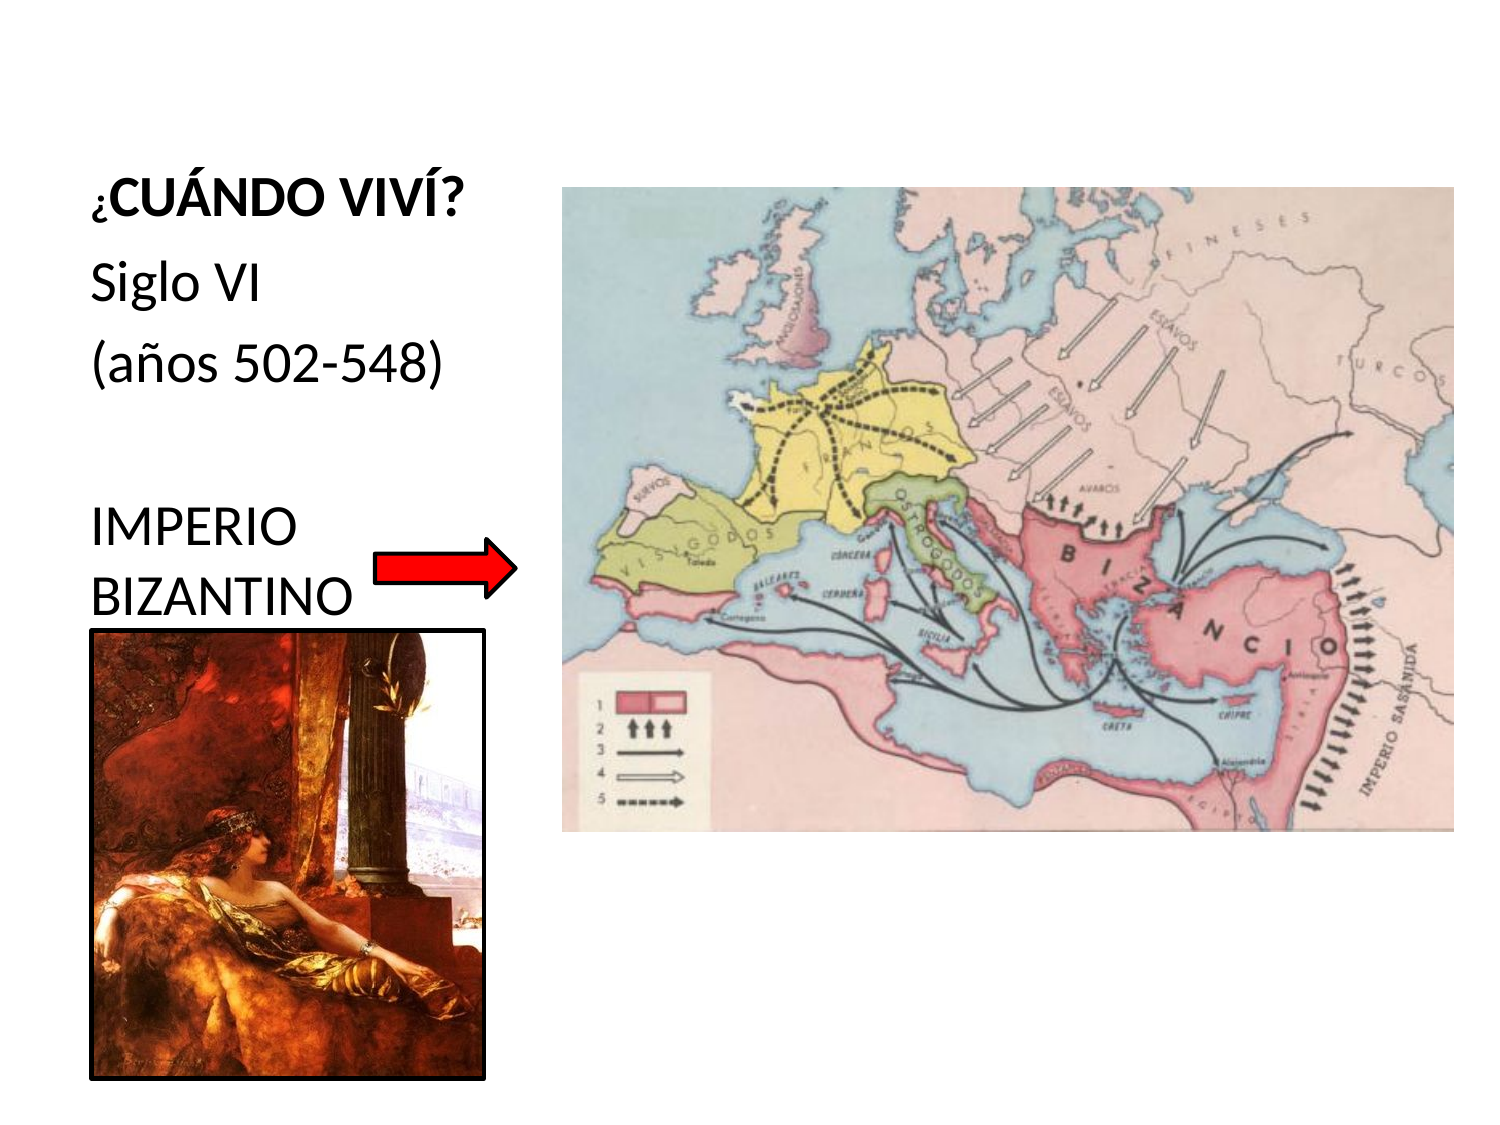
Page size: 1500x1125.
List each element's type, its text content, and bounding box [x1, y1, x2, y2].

picture [93, 632, 482, 1077]
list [562, 187, 1454, 832]
title ¿CUÁNDO VIVÍ? [75, 44, 569, 235]
list Siglo VI (años 502-548) IMPERIO BIZANTINO [75, 235, 569, 1005]
text_box [372, 537, 518, 600]
